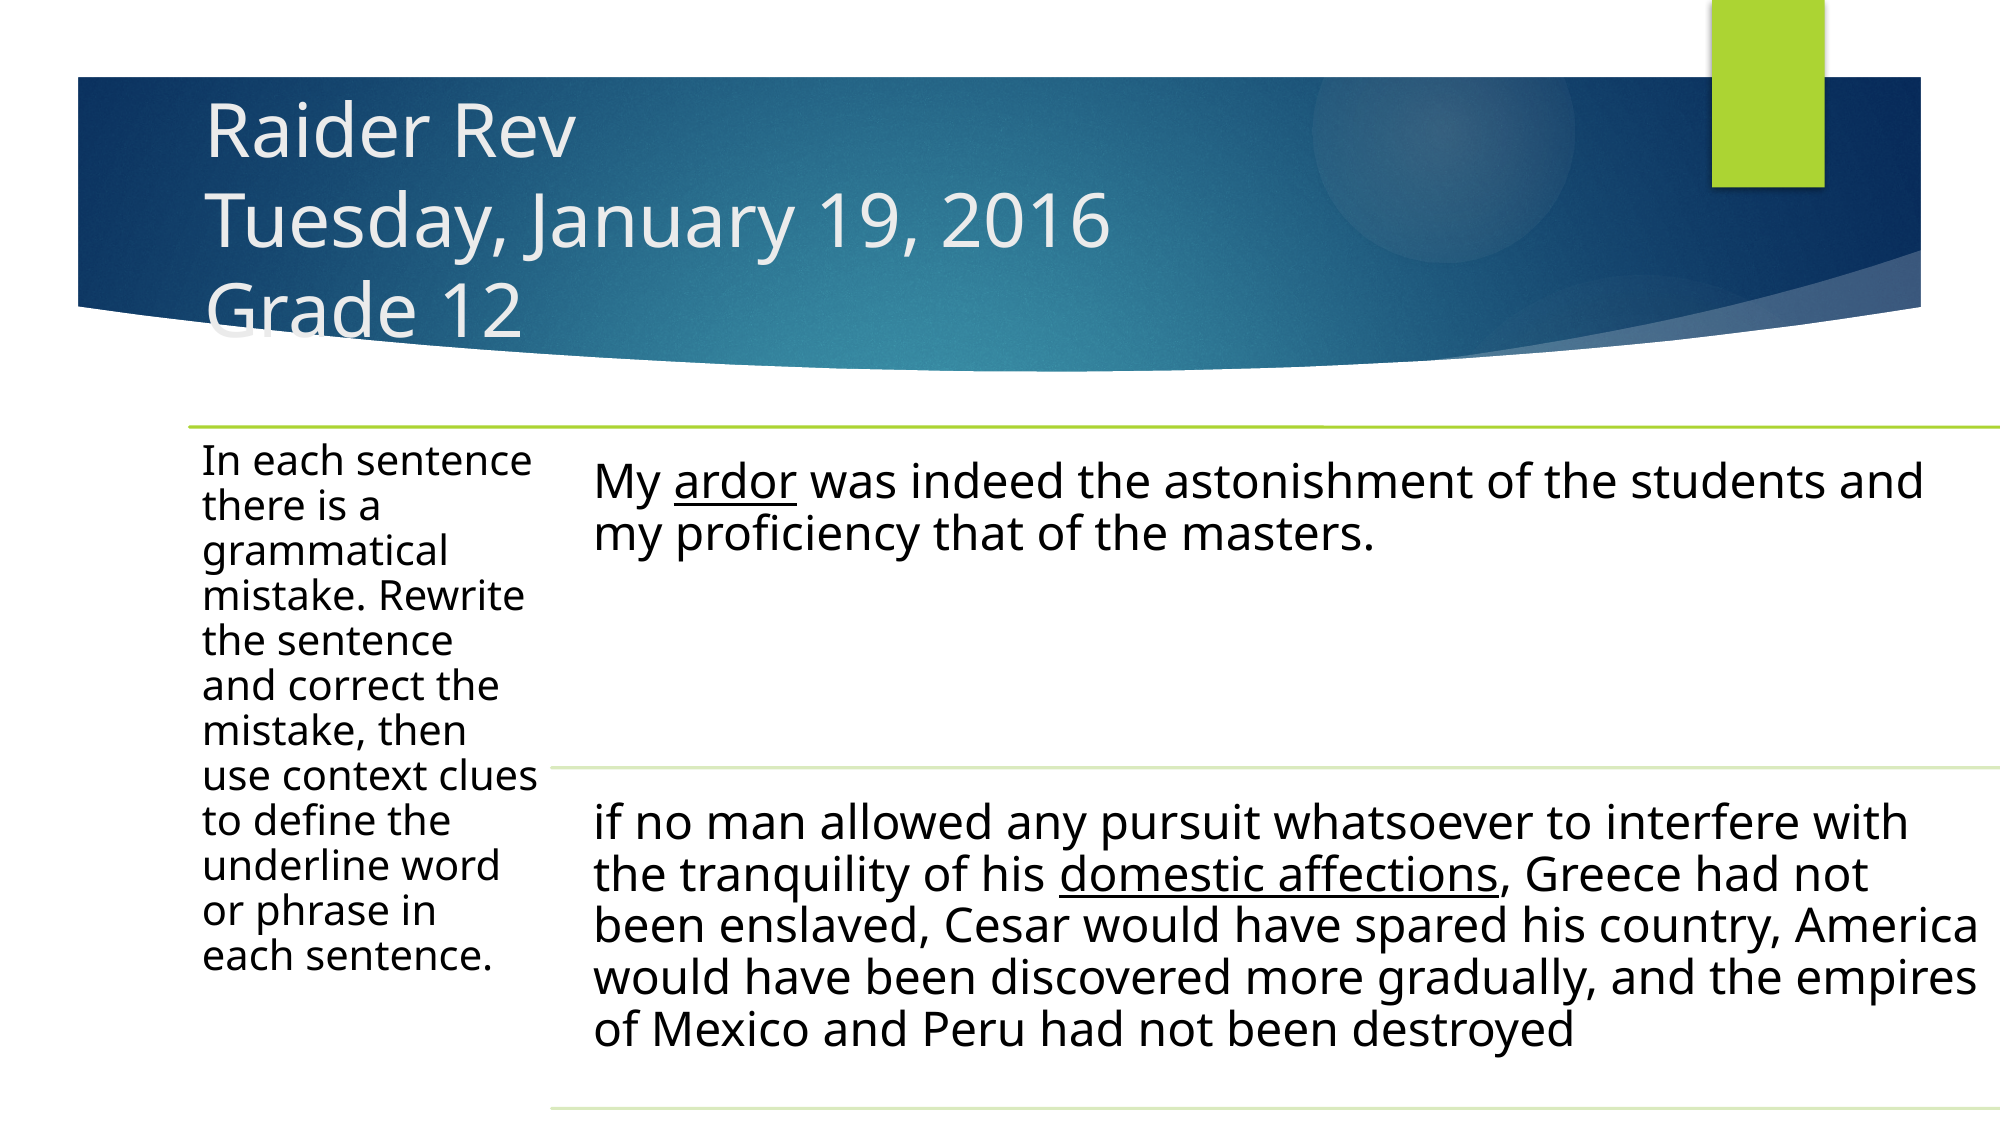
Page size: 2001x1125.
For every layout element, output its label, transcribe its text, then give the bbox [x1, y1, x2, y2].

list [189, 426, 2000, 1125]
title Raider Rev Tuesday, January 19, 2016 Grade 12 [189, 159, 1627, 276]
